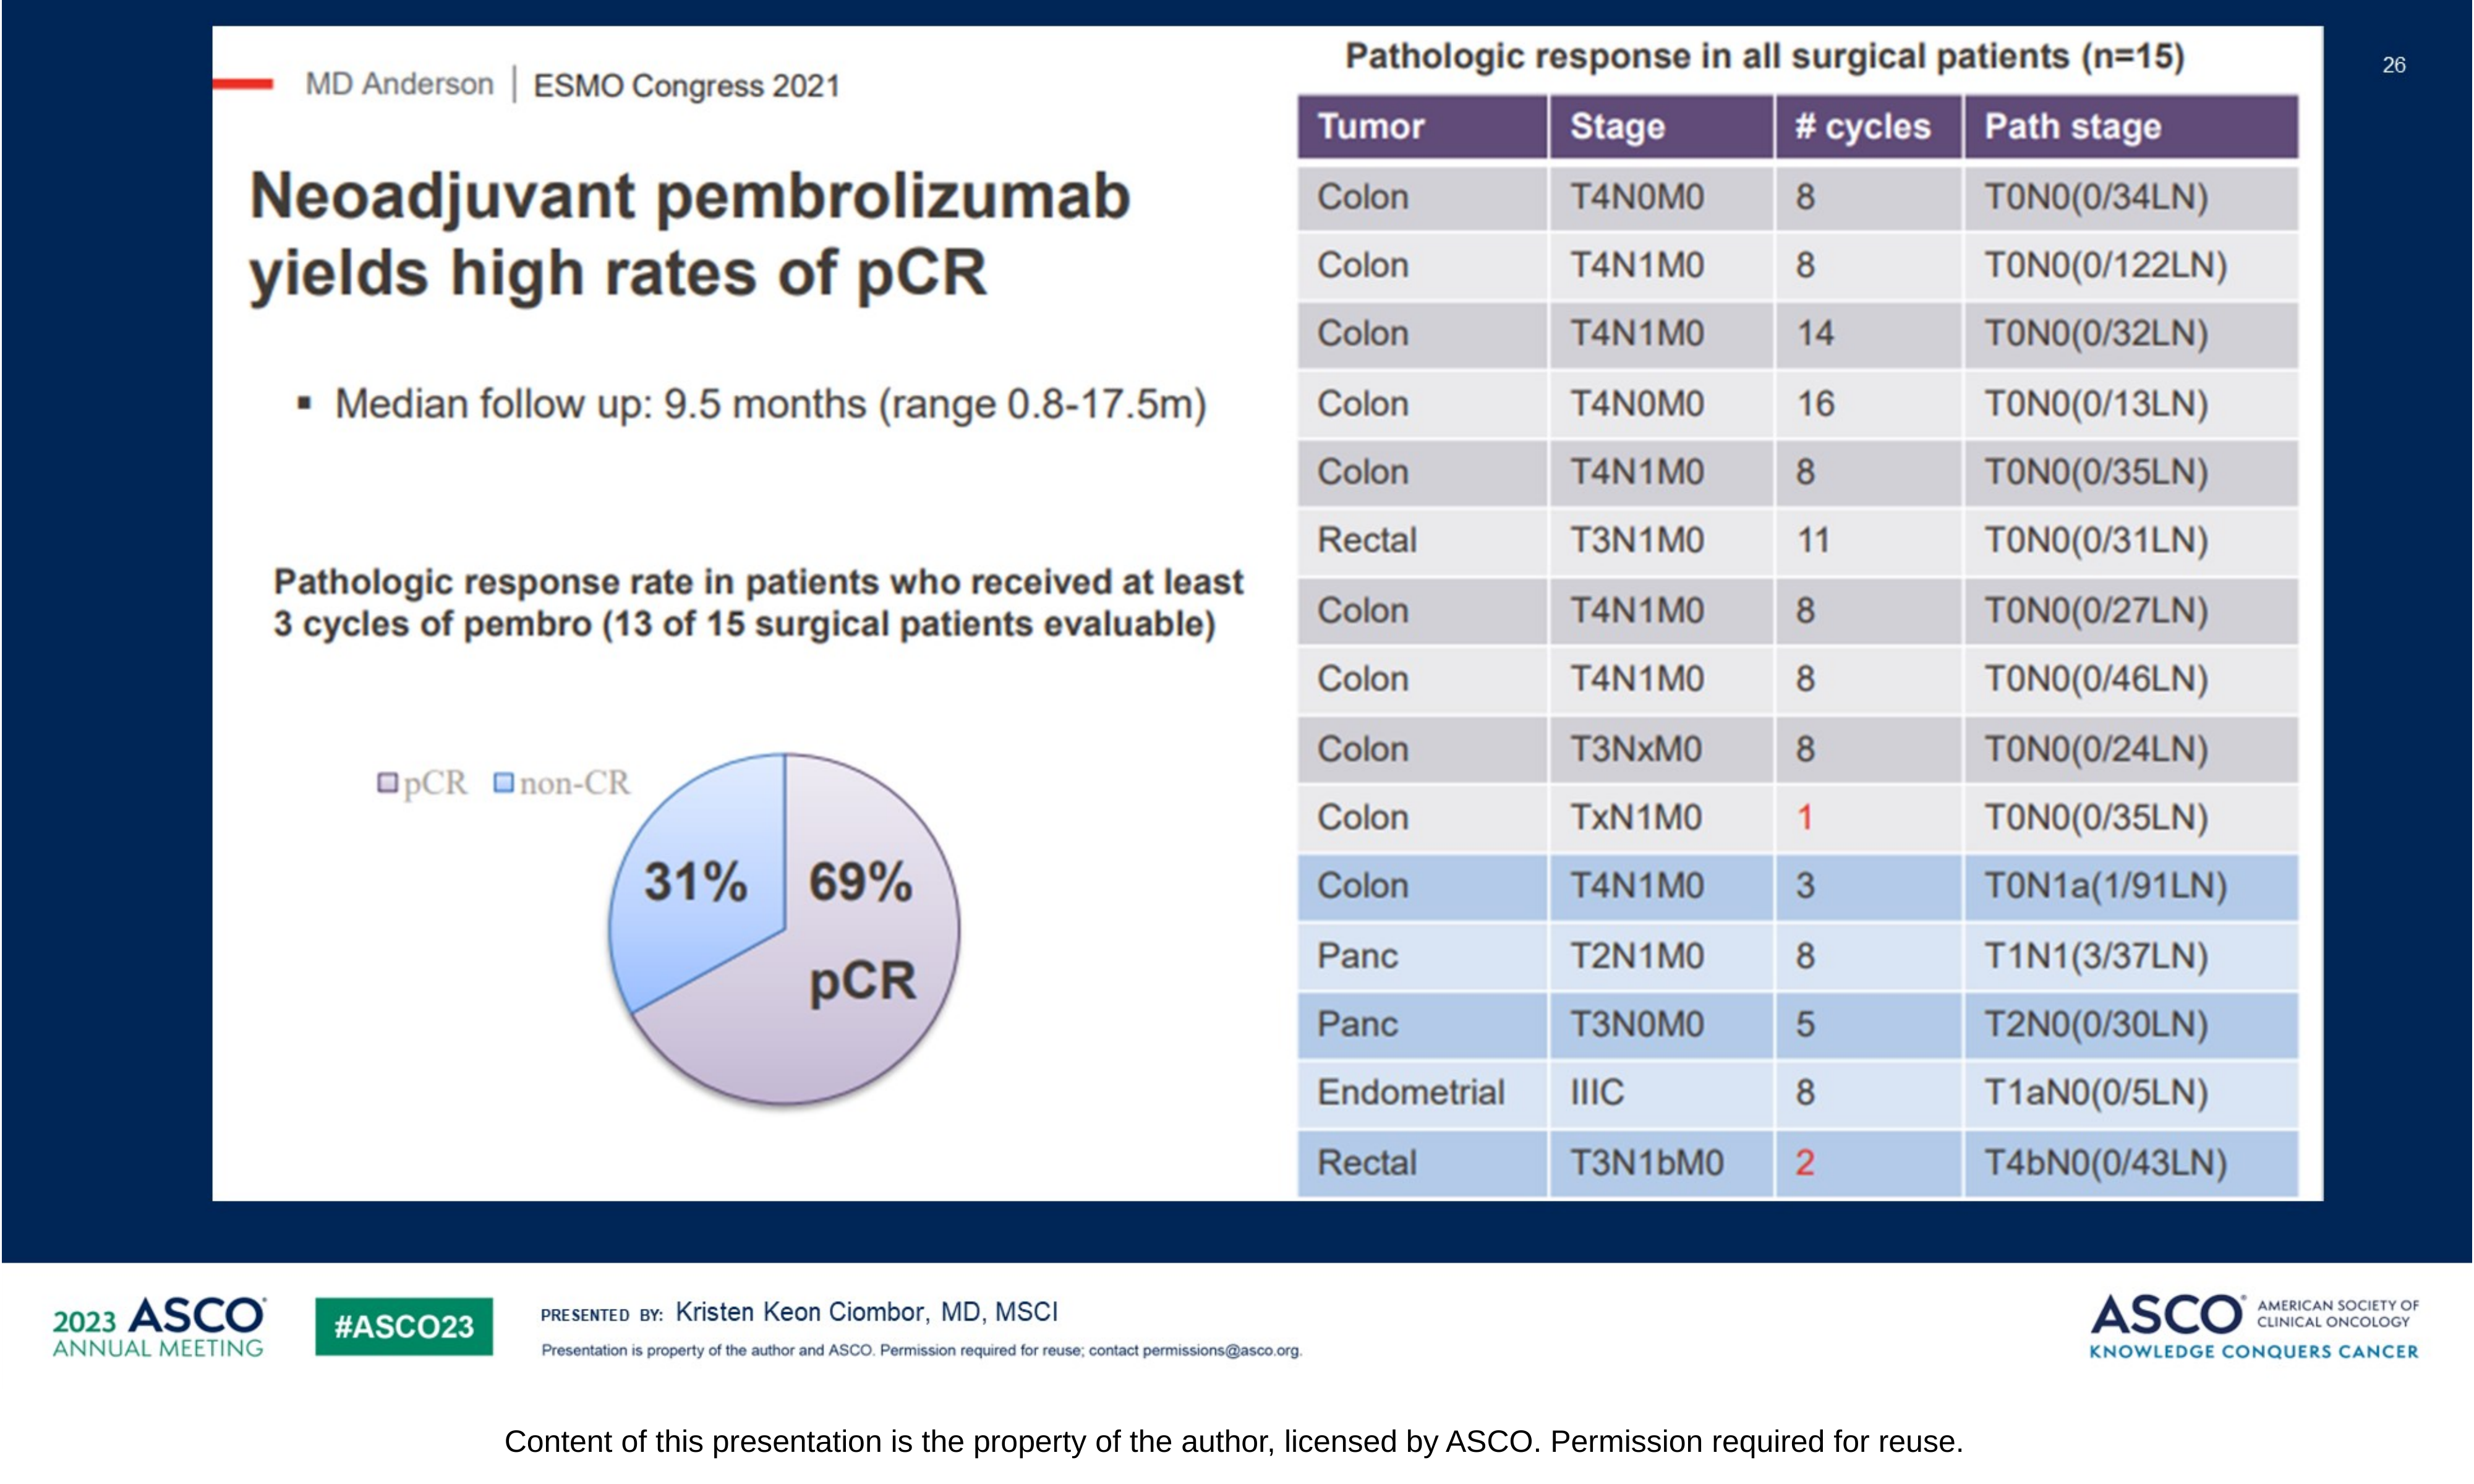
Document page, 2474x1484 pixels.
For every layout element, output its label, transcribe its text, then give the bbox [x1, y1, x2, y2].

text_box Content of this presentation is the property of the author, licensed by ASCO. Permission required for reuse. [0, 1399, 2474, 1477]
picture [2, 0, 2472, 1389]
